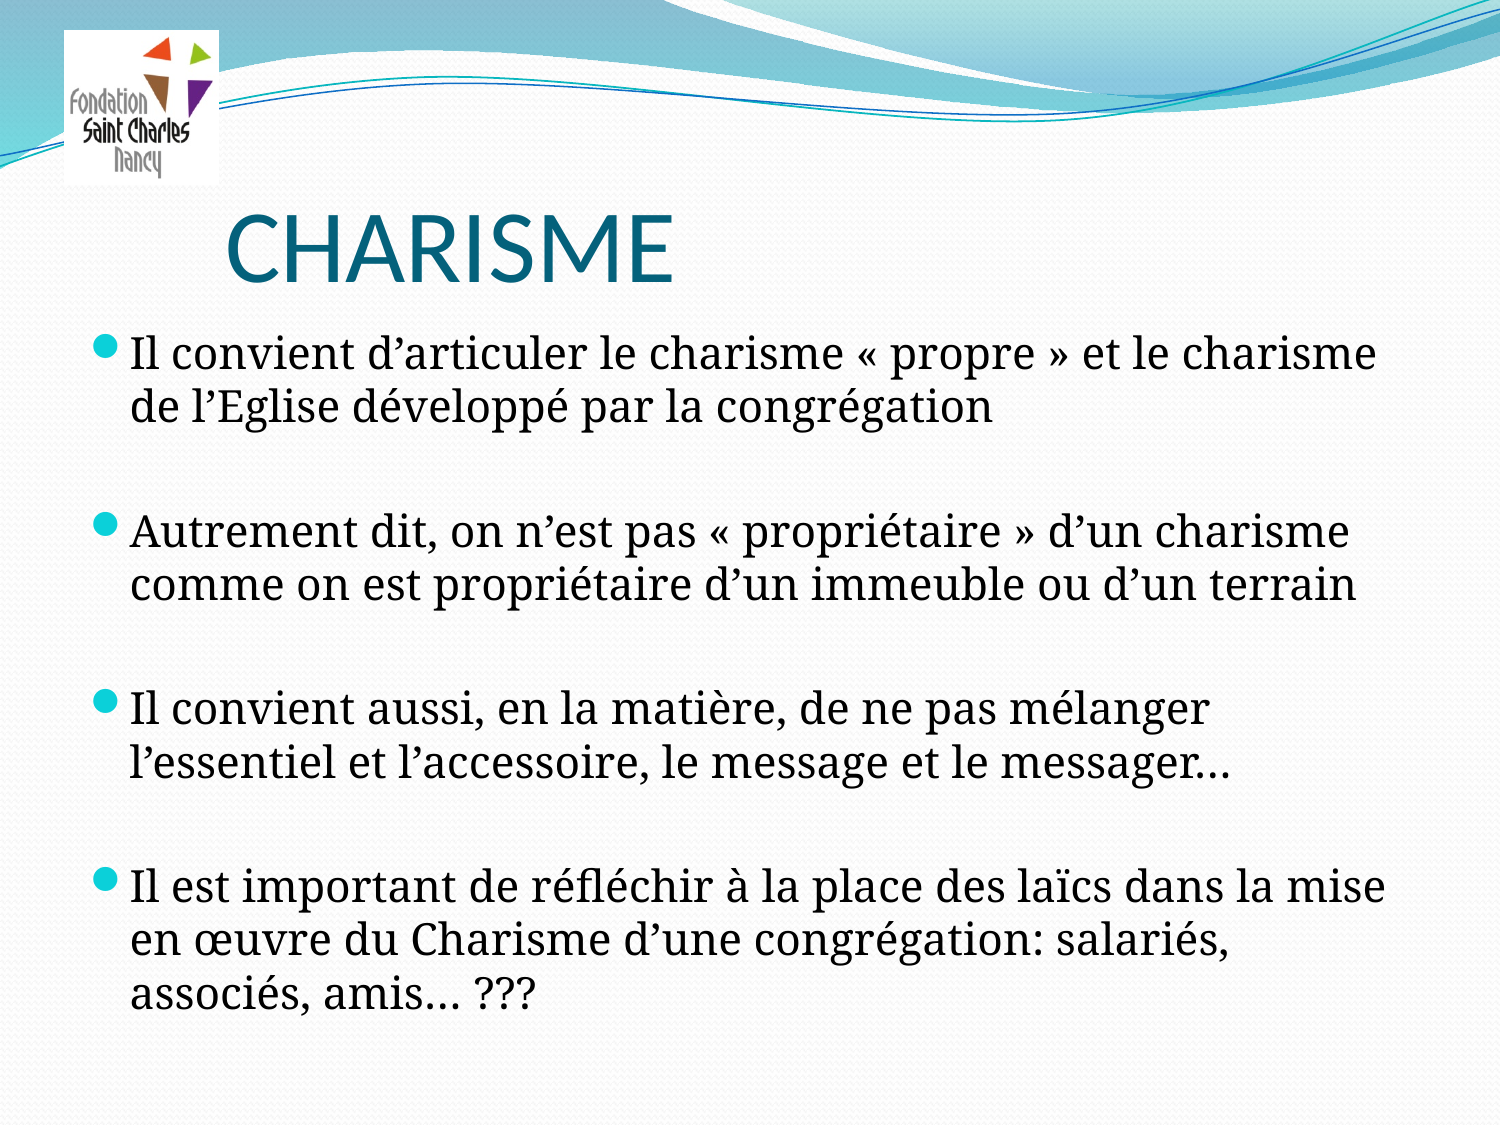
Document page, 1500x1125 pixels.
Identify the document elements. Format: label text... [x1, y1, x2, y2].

title CHARISME [75, 115, 1425, 303]
picture [64, 30, 219, 185]
list Il convient d’articuler le charisme « propre » et le charisme de l’Eglise développé par la congrégation Autrement dit, on n’est pas « propriétaire » d’un charisme comme on est propriétaire d’un immeuble ou d’un terrain Il convient aussi, en la matière, de ne pas mélanger l’essentiel et l’accessoire, le message et le messager… Il est important de réfléchir à la place des laïcs dans la mise en œuvre du Charisme d’une congrégation: salariés, associés, amis… ??? [75, 317, 1425, 1038]
